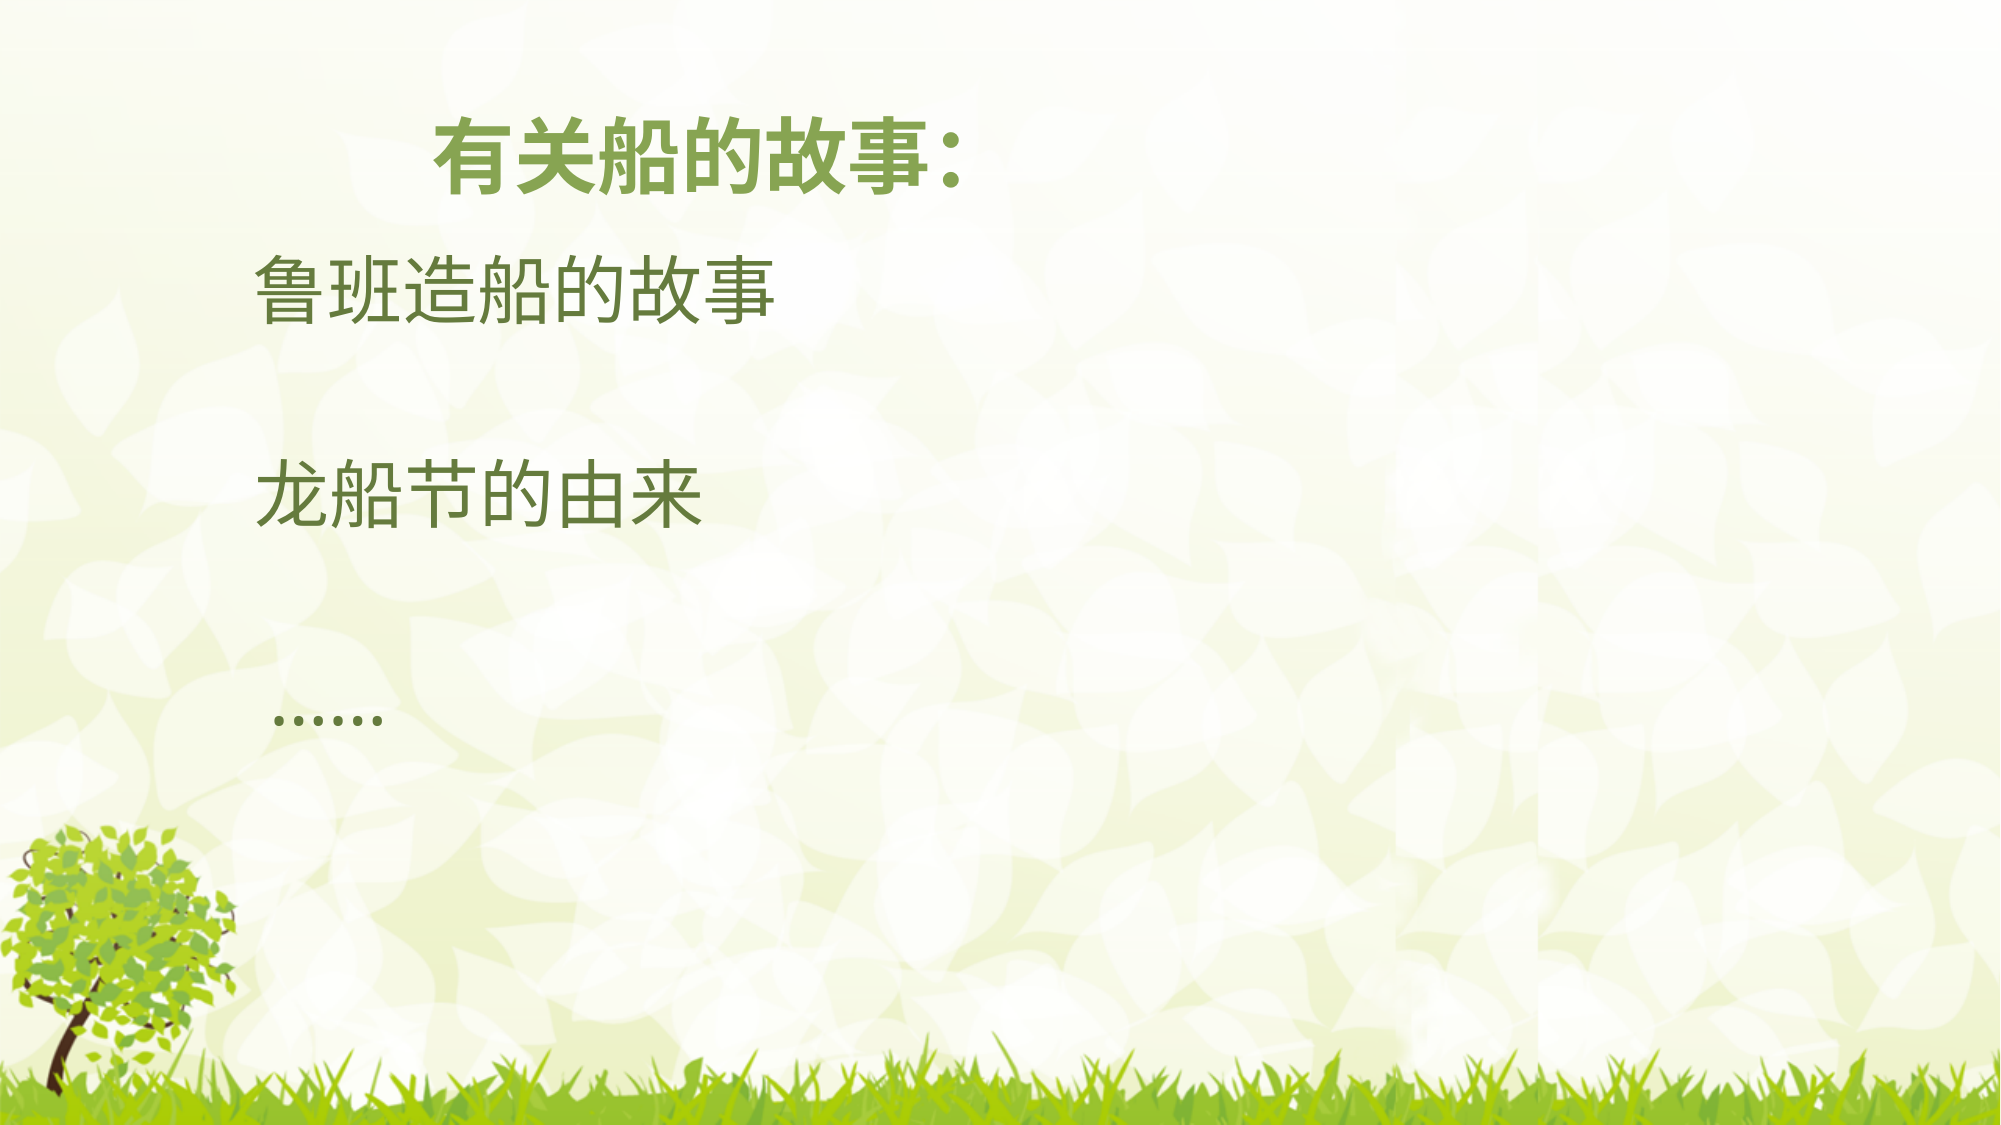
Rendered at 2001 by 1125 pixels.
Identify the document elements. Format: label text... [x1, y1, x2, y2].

picture [0, 0, 2001, 1125]
list 鲁班造船的故事 龙船节的由来 …… [137, 246, 1863, 815]
title 有关船的故事： [309, 0, 1437, 213]
